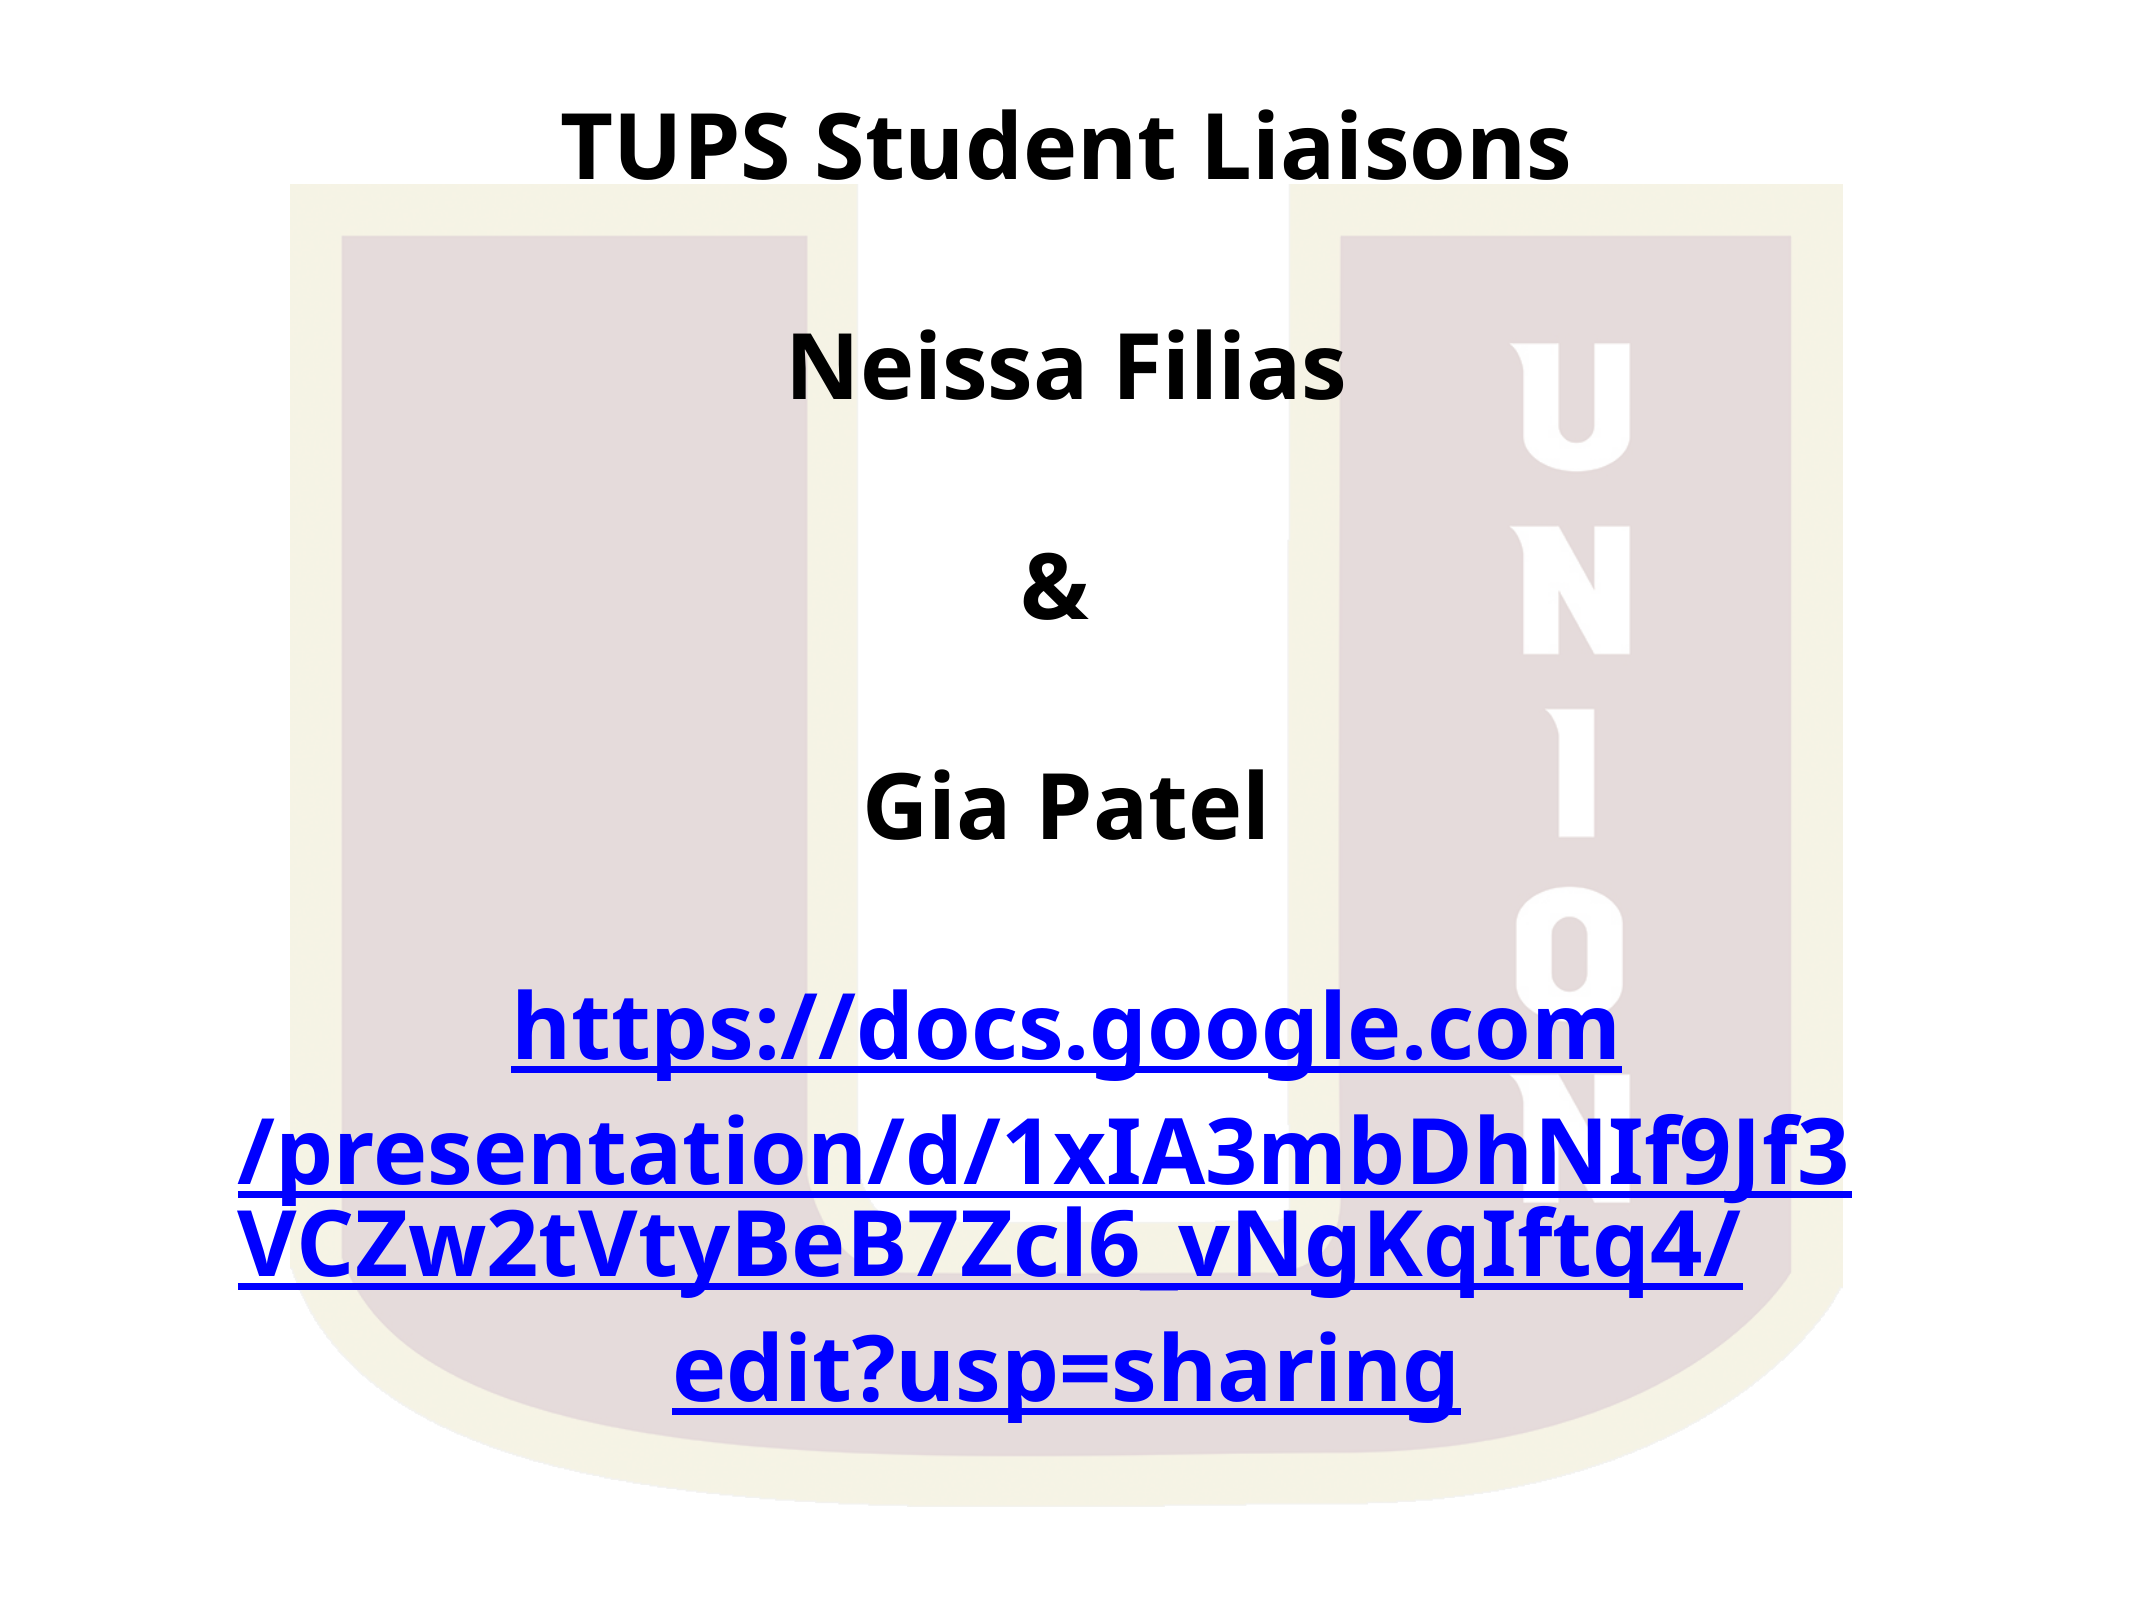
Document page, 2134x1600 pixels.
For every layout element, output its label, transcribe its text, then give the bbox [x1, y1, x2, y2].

text_box TUPS Student Liaisons Neissa Filias & Gia Patel https://docs.google.com/presentation/d/1xIA3mbDhNIf9Jf3VCZw2tVtyBeB7Zcl6_vNgKqIftq4/edit?usp=sharing [233, 83, 1900, 1600]
picture [290, 184, 1843, 1507]
